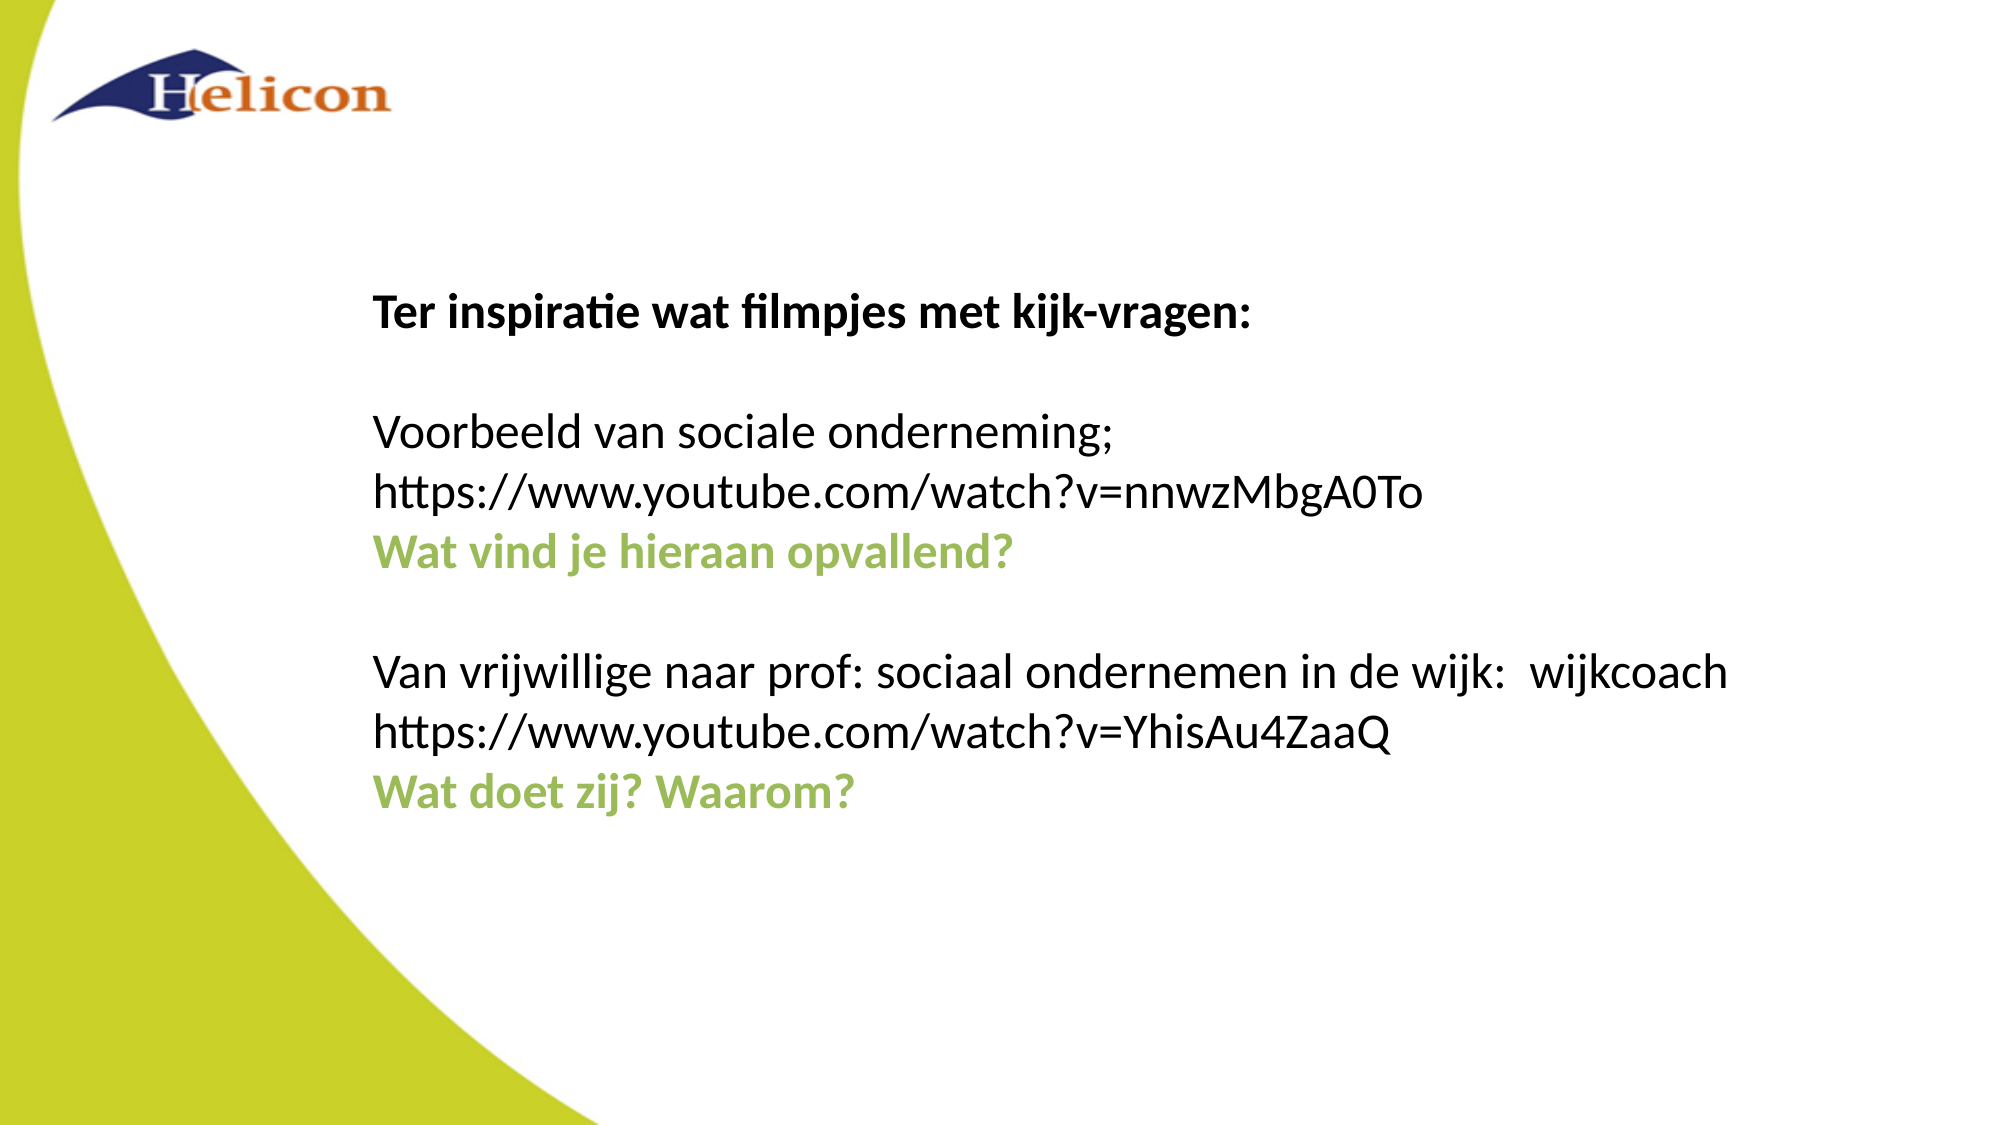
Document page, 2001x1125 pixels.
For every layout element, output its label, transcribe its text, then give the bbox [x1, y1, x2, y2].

text_box Ter inspiratie wat filmpjes met kijk-vragen: Voorbeeld van sociale onderneming; https://www.youtube.com/watch?v=nnwzMbgA0To Wat vind je hieraan opvallend? Van vrijwillige naar prof: sociaal ondernemen in de wijk: wijkcoach https://www.youtube.com/watch?v=YhisAu4ZaaQ Wat doet zij? Waarom? [357, 270, 1808, 826]
picture [0, 0, 2000, 1125]
